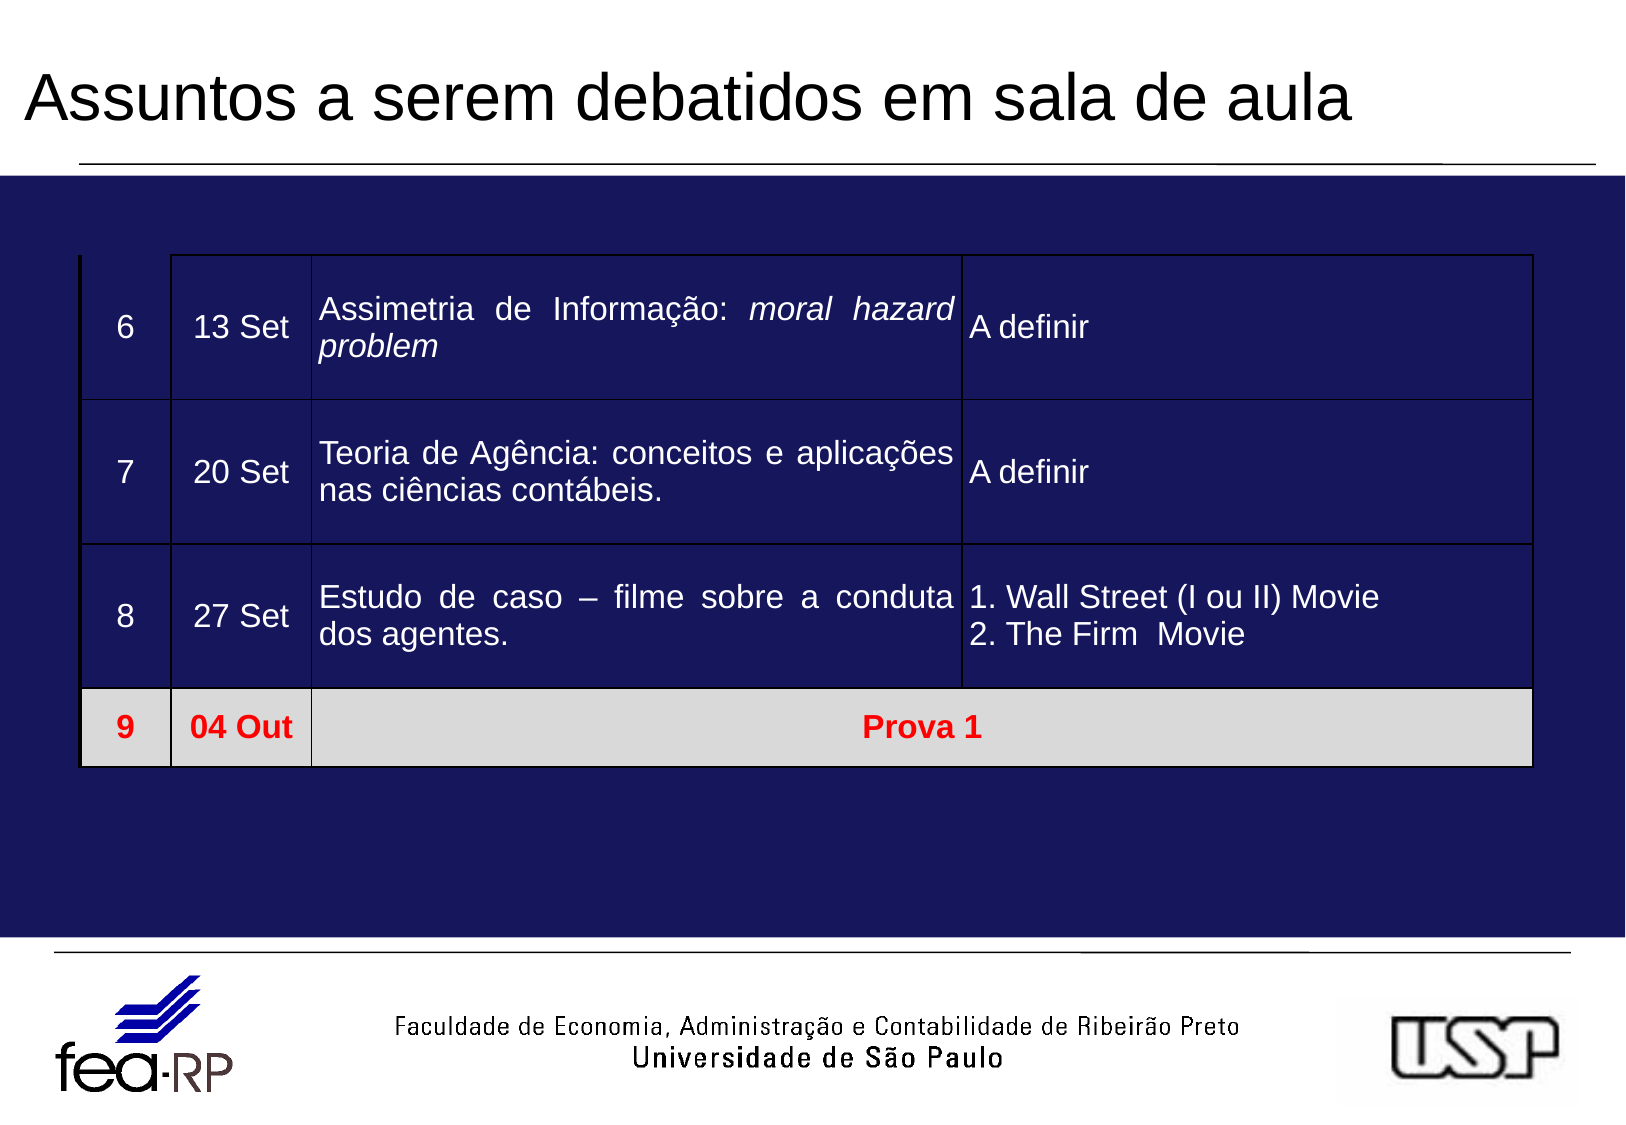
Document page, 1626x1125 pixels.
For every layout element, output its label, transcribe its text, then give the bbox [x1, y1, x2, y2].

table_cell 7 [82, 400, 170, 543]
table_cell 8 [82, 545, 170, 687]
table_cell A definir [963, 400, 1532, 543]
table_cell 27 Set [172, 545, 311, 687]
table_cell 1. Wall Street (I ou II) Movie 2. The Firm Movie [963, 545, 1532, 687]
table_cell 9 [82, 689, 170, 766]
table_cell 04 Out [172, 689, 311, 766]
table_header 13 Set [172, 256, 311, 399]
table_header Assimetria de Informação: moral hazard problem [312, 256, 961, 399]
table_cell Prova 1 [312, 689, 1532, 766]
table_header 6 [82, 255, 170, 399]
picture [390, 987, 1248, 1101]
title Assuntos a serem debatidos em sala de aula [9, 24, 1473, 163]
table_cell Teoria de Agência: conceitos e aplicações nas ciências contábeis. [312, 400, 961, 543]
table_cell Estudo de caso – filme sobre a conduta dos agentes. [312, 545, 961, 687]
picture [1337, 996, 1581, 1106]
table_cell 20 Set [172, 400, 311, 543]
table_header A definir [963, 256, 1532, 399]
picture [44, 964, 237, 1120]
